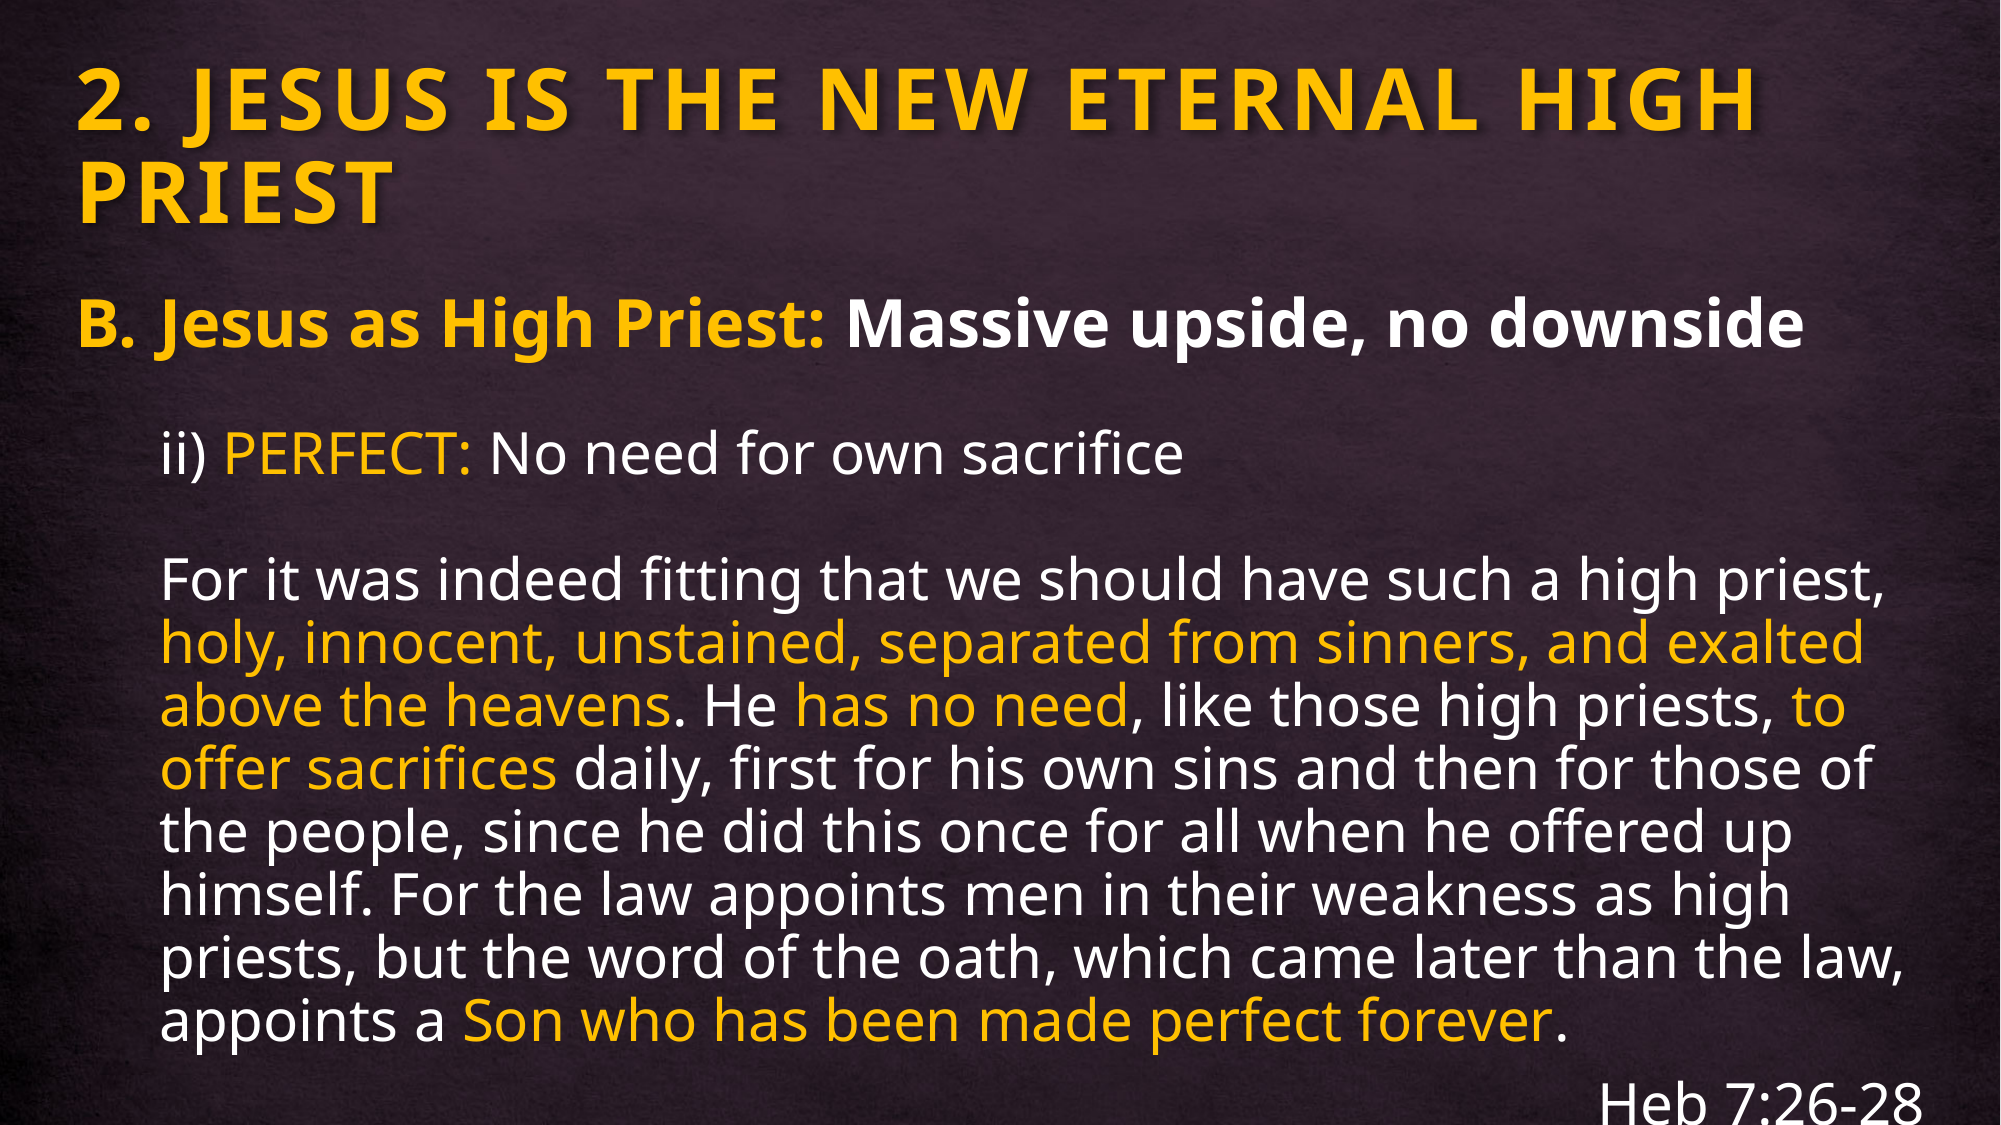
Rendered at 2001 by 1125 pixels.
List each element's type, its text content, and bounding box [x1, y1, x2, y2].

list Jesus as High Priest: Massive upside, no downside ii) PERFECT: No need for own sacrifice For it was indeed fitting that we should have such a high priest, holy, innocent, unstained, separated from sinners, and exalted above the heavens. He has no need, like those high priests, to offer sacrifices daily, first for his own sins and then for those of the people, since he did this once for all when he offered up himself. For the law appoints men in their weakness as high priests, but the word of the oath, which came later than the law, appoints a Son who has been made perfect forever. Heb 7:26-28 [60, 281, 1940, 1093]
title 2. JESUS IS THE NEW ETERNAL HIGH PRIEST [60, 49, 1785, 250]
picture [0, 0, 2001, 1125]
